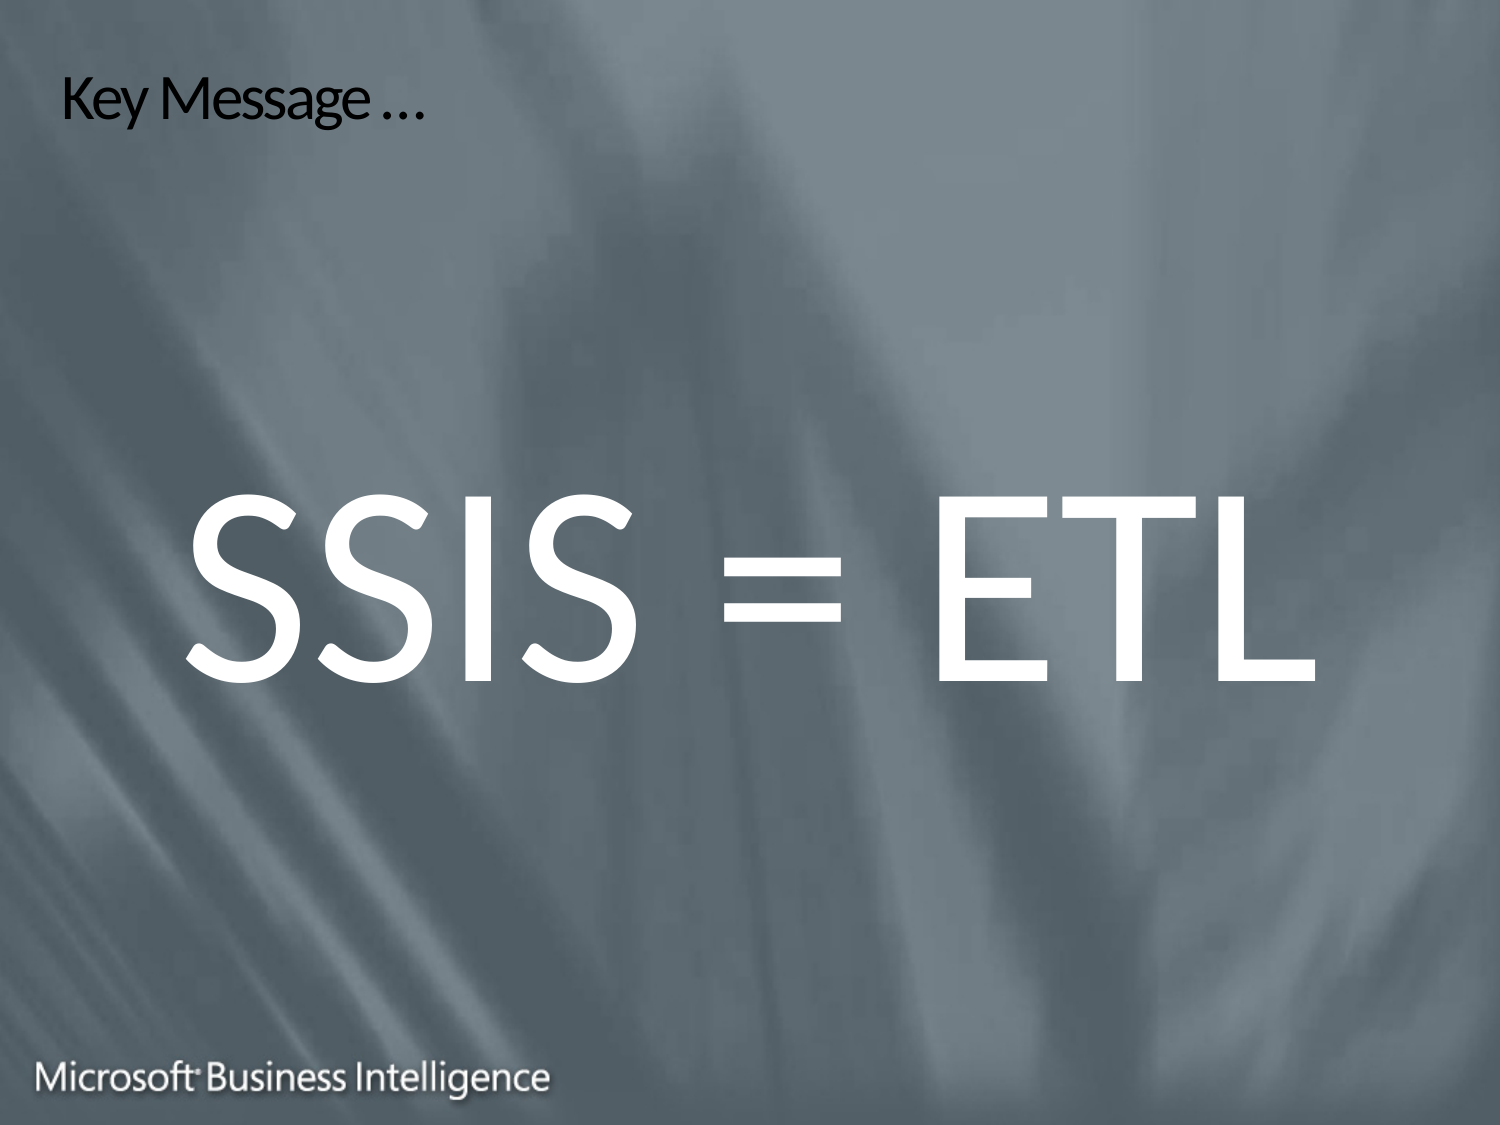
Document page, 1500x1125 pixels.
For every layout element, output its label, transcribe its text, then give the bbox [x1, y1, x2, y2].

title Key Message … [46, 46, 1454, 141]
picture [0, 0, 1500, 1125]
list SSIS = ETL [46, 386, 1454, 1044]
